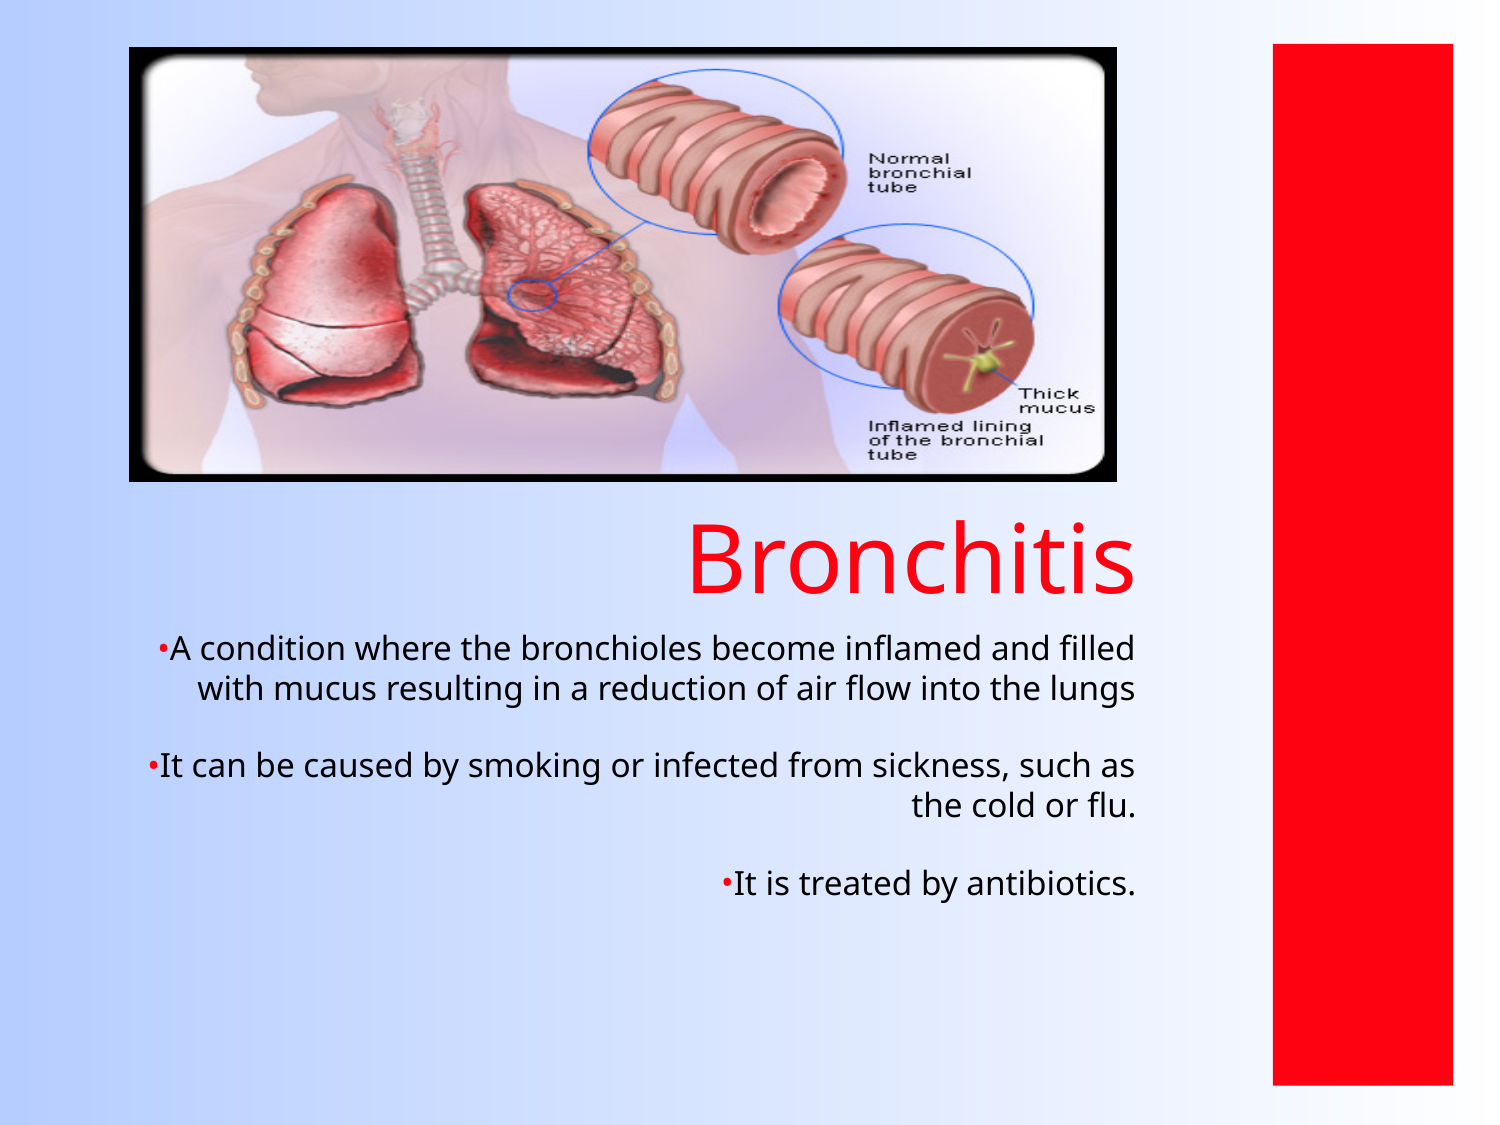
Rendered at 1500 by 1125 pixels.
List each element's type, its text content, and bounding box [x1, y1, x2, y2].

title Bronchitis [337, 390, 1153, 620]
picture [129, 46, 1118, 482]
list A condition where the bronchioles become inflamed and filled with mucus resulting in a reduction of air flow into the lungs It can be caused by smoking or infected from sickness, such as the cold or flu. It is treated by antibiotics. [102, 620, 1153, 1057]
